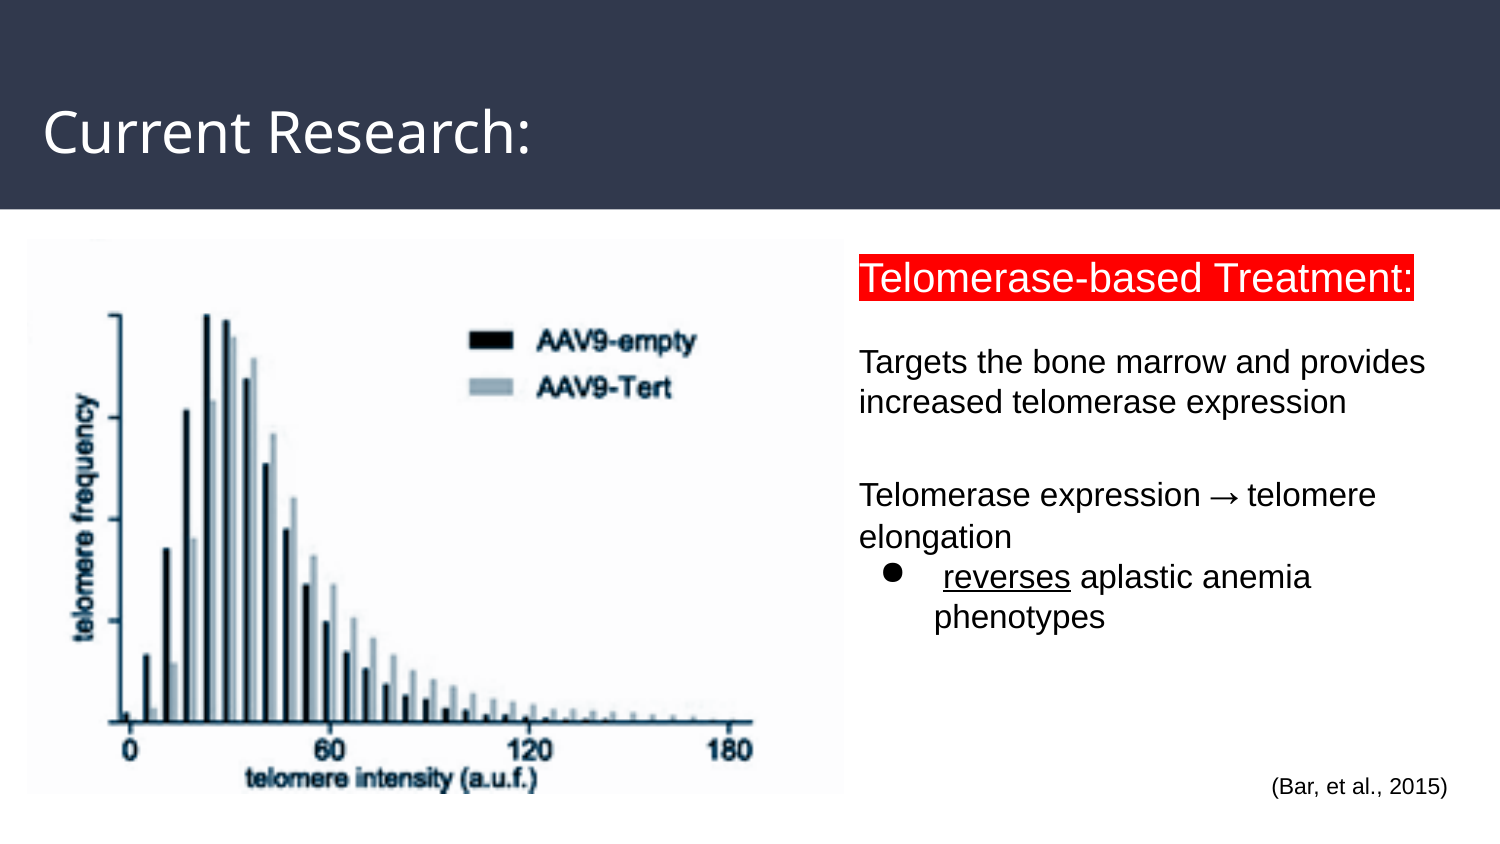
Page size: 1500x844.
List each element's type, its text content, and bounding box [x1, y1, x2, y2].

text_box Telomerase-based Treatment: Targets the bone marrow and provides increased telomerase expression Telomerase expression→telomere elongation reverses aplastic anemia phenotypes [843, 227, 1464, 721]
picture [26, 239, 844, 795]
title Current Research: [27, 0, 1444, 171]
text_box (Bar, et al., 2015) [1178, 756, 1464, 826]
